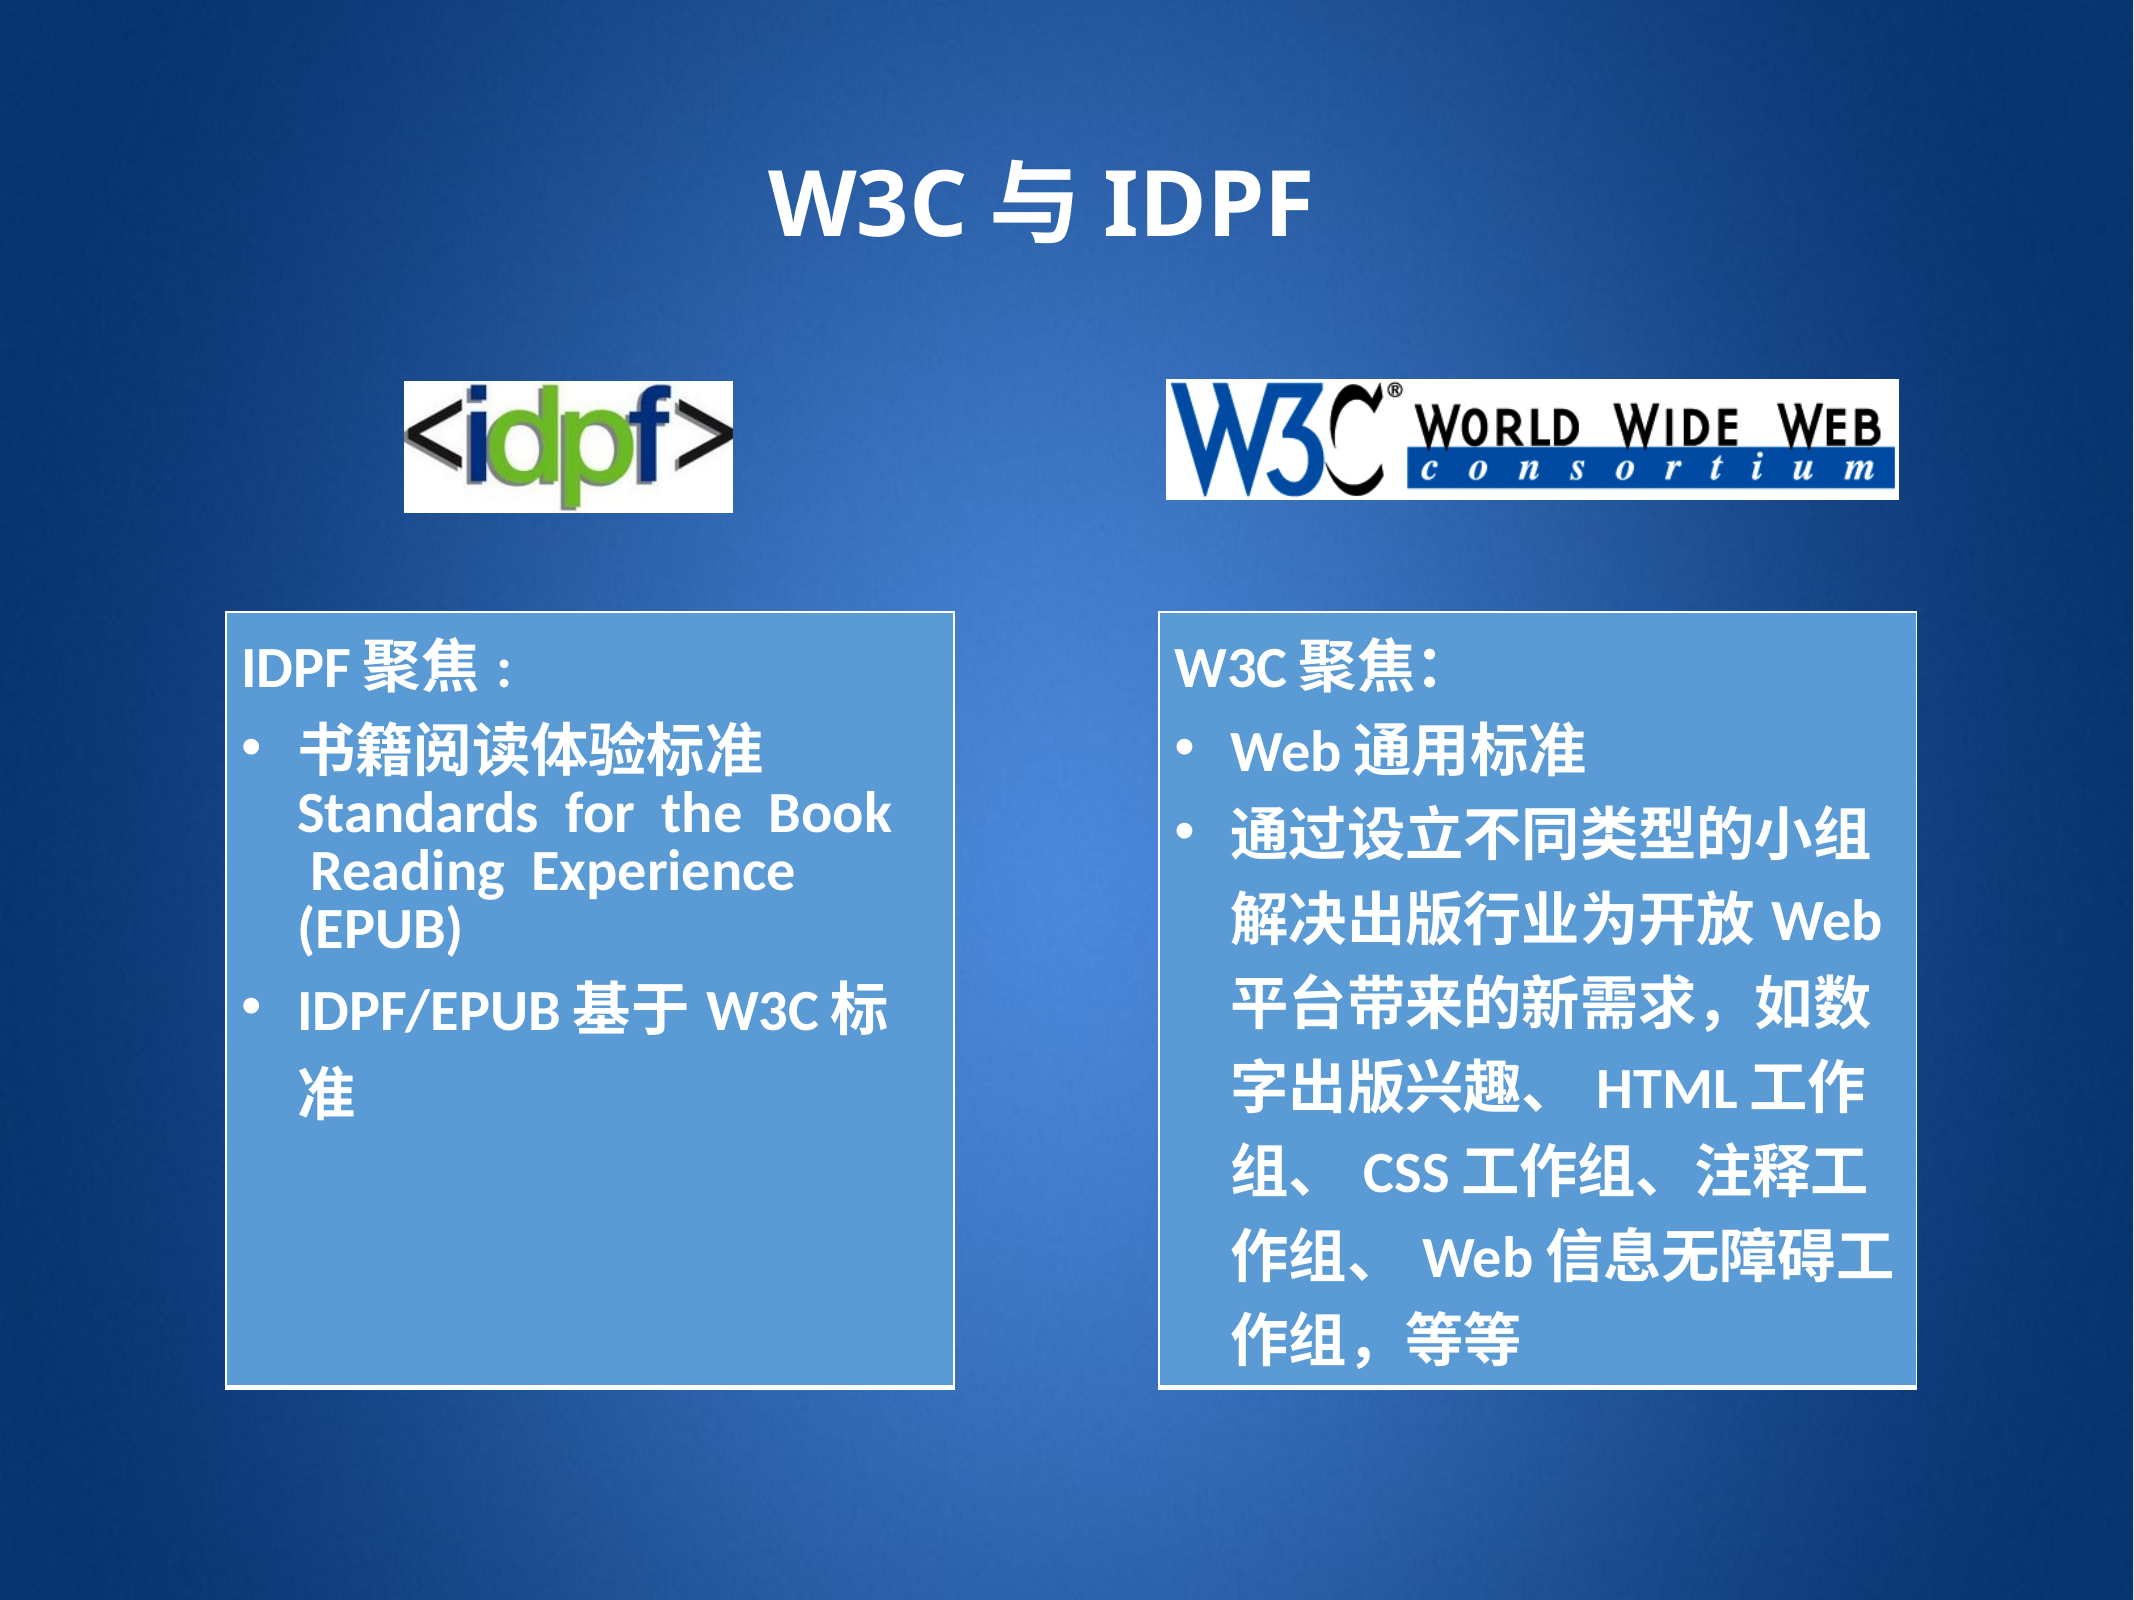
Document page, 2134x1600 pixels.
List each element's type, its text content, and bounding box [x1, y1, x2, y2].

text_box W3C与IDPF [229, 137, 1854, 262]
picture [0, 0, 2134, 1600]
table_header IDPF聚焦: 书籍阅读体验标准Standards for the Book Reading Experience (EPUB) IDPF/EPUB基于W3C标准 [227, 613, 953, 1385]
table_header W3C聚焦： Web通用标准 通过设立不同类型的小组解决出版行业为开放Web平台带来的新需求，如数字出版兴趣、HTML工作组、CSS工作组、注释工作组、Web信息无障碍工作组，等等 [1160, 613, 1916, 1385]
